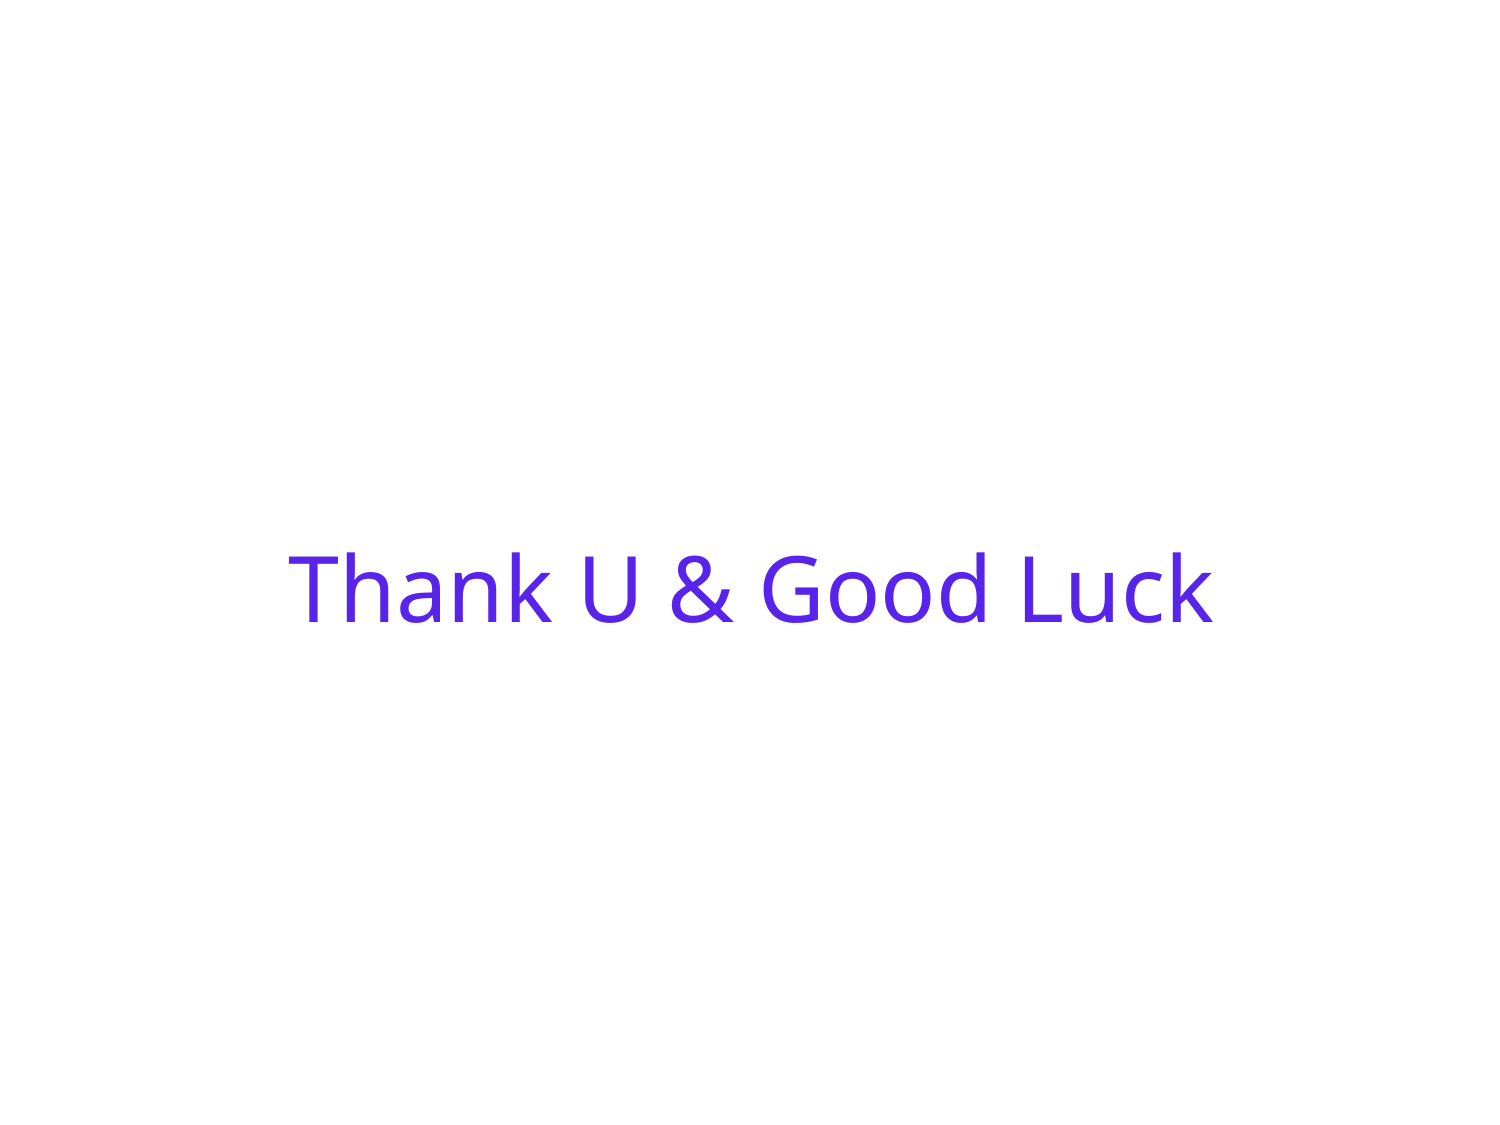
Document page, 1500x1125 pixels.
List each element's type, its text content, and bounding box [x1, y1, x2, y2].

title Thank U & Good Luck [76, 491, 1427, 680]
